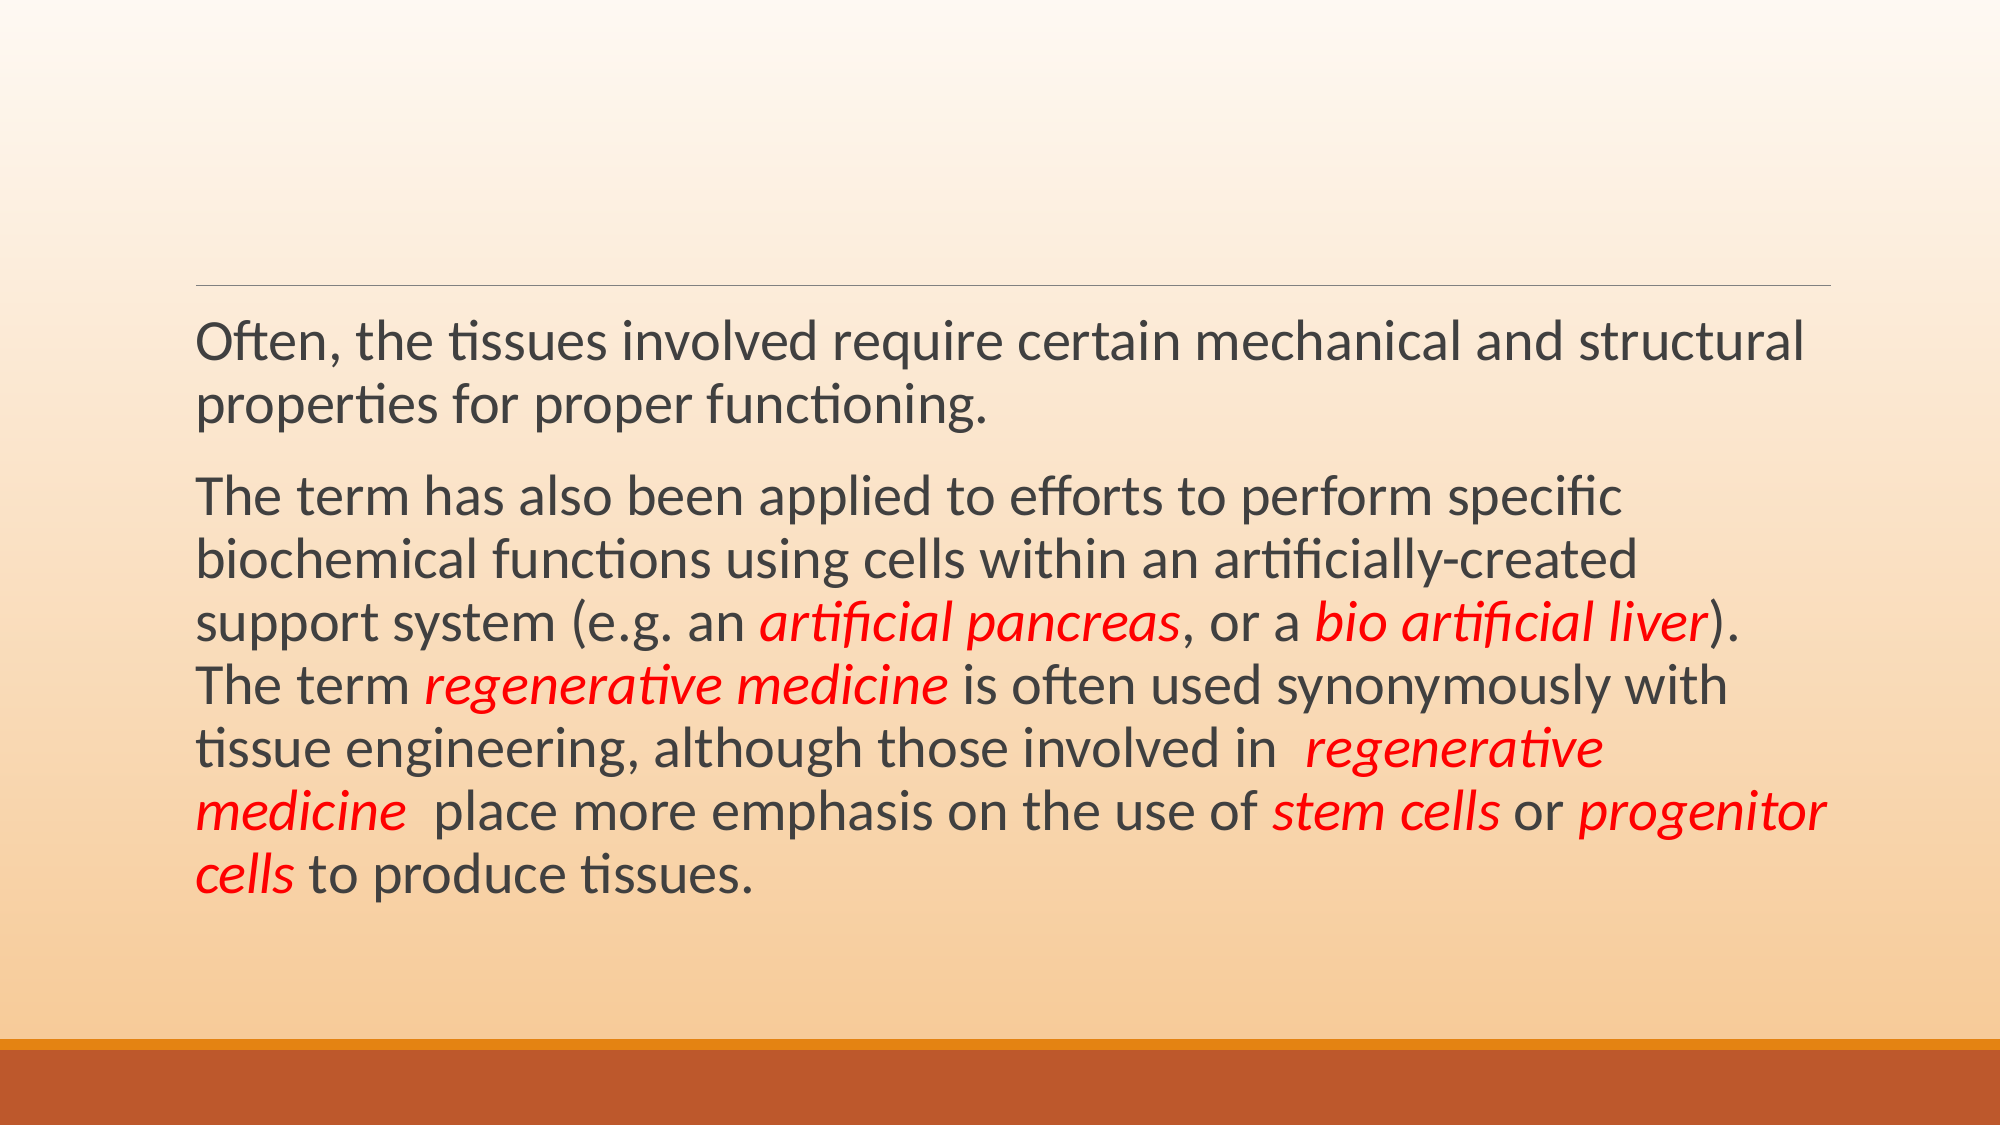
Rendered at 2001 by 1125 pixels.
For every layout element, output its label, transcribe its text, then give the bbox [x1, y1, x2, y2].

list Often, the tissues involved require certain mechanical and structural properties for proper functioning. The term has also been applied to efforts to perform specific biochemical functions using cells within an artificially-created support system (e.g. an artificial pancreas, or a bio artificial liver). The term regenerative medicine is often used synonymously with tissue engineering, although those involved in regenerative medicine place more emphasis on the use of stem cells or progenitor cells to produce tissues. [180, 302, 1830, 963]
